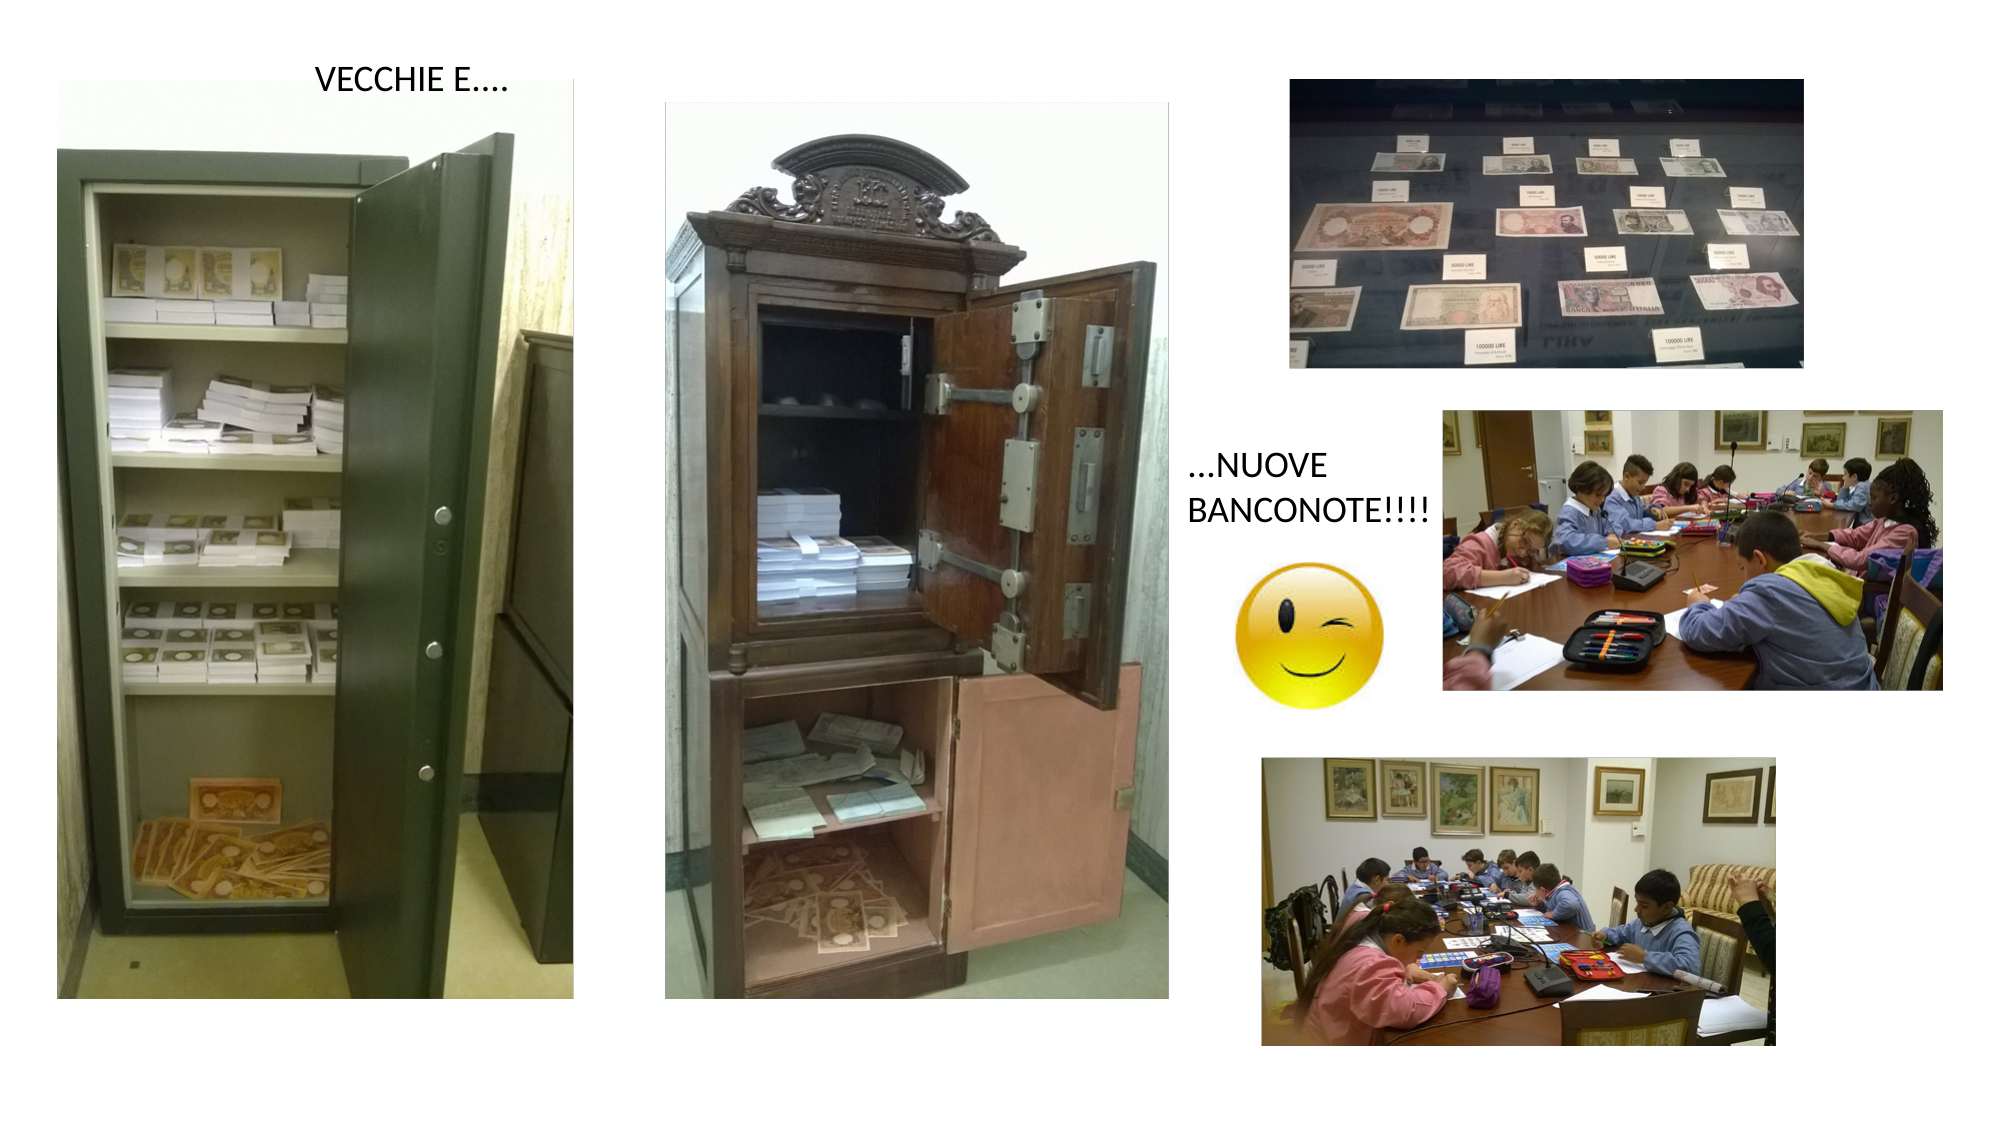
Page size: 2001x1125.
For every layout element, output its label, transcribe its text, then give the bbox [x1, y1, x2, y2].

picture [57, 79, 1943, 1046]
text_box VECCHIE E.... [299, 46, 1220, 79]
